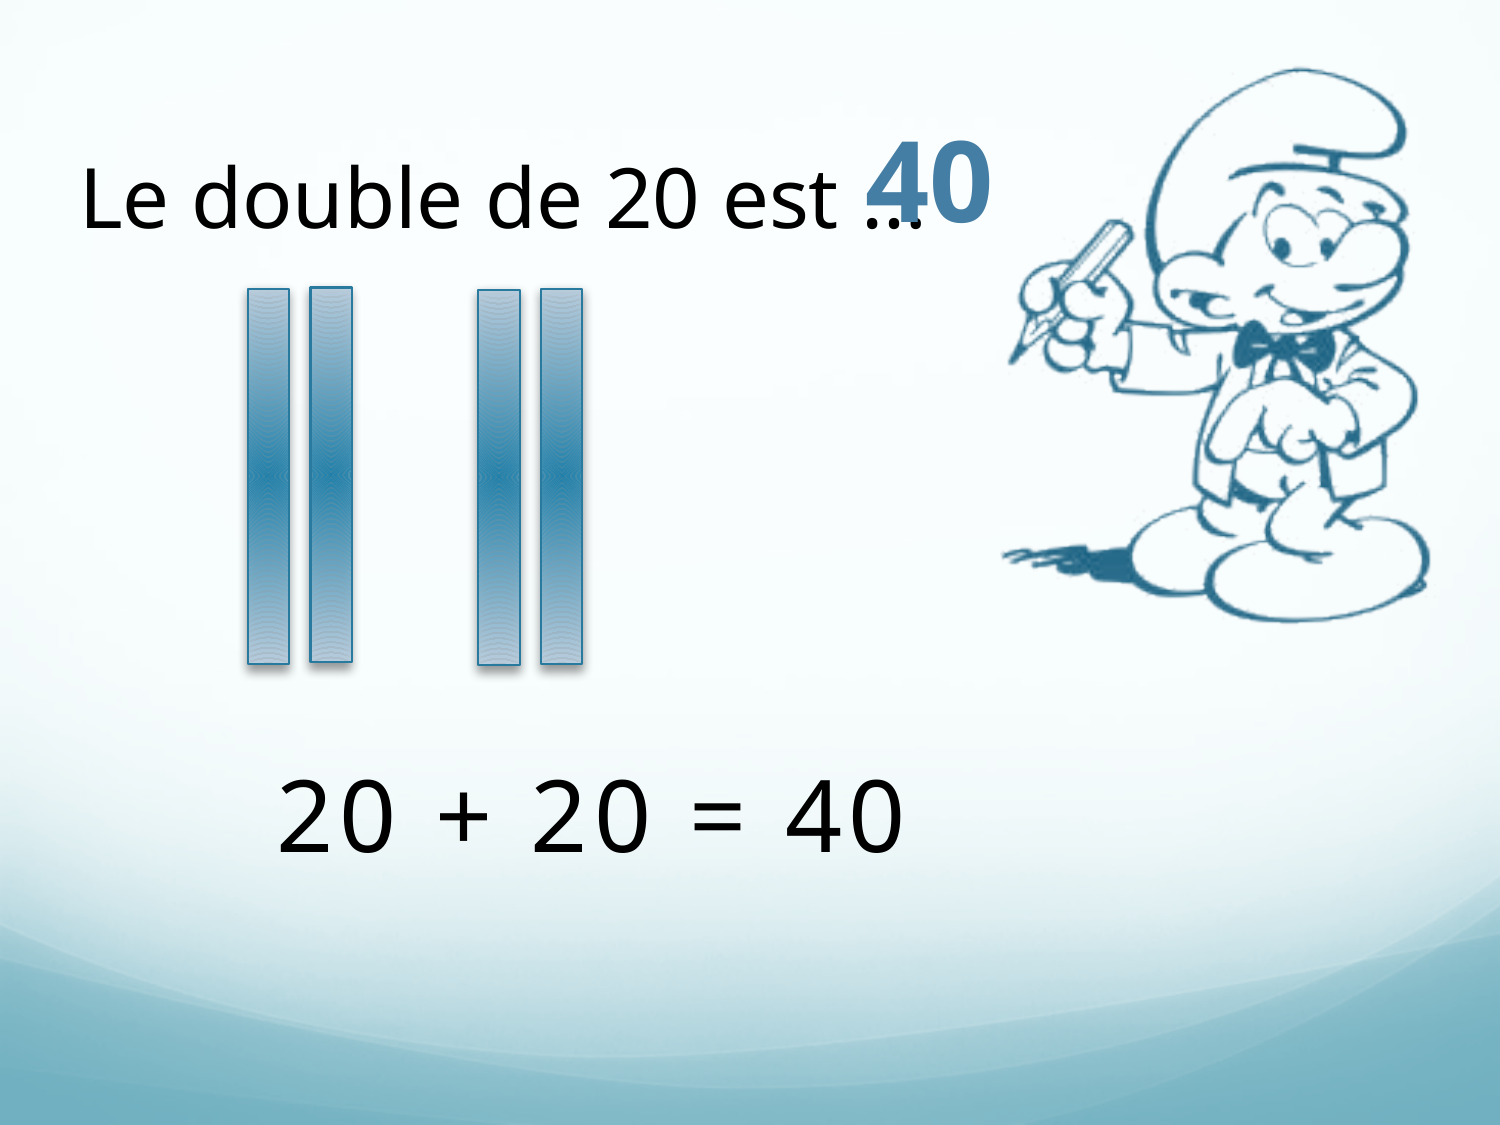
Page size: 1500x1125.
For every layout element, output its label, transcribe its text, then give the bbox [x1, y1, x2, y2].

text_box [247, 287, 353, 665]
picture [999, 59, 1442, 653]
text_box 40 [850, 102, 992, 253]
text_box 20 + 20 = 40 [261, 744, 923, 880]
text_box Le double de 20 est … [64, 138, 850, 253]
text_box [477, 288, 583, 666]
